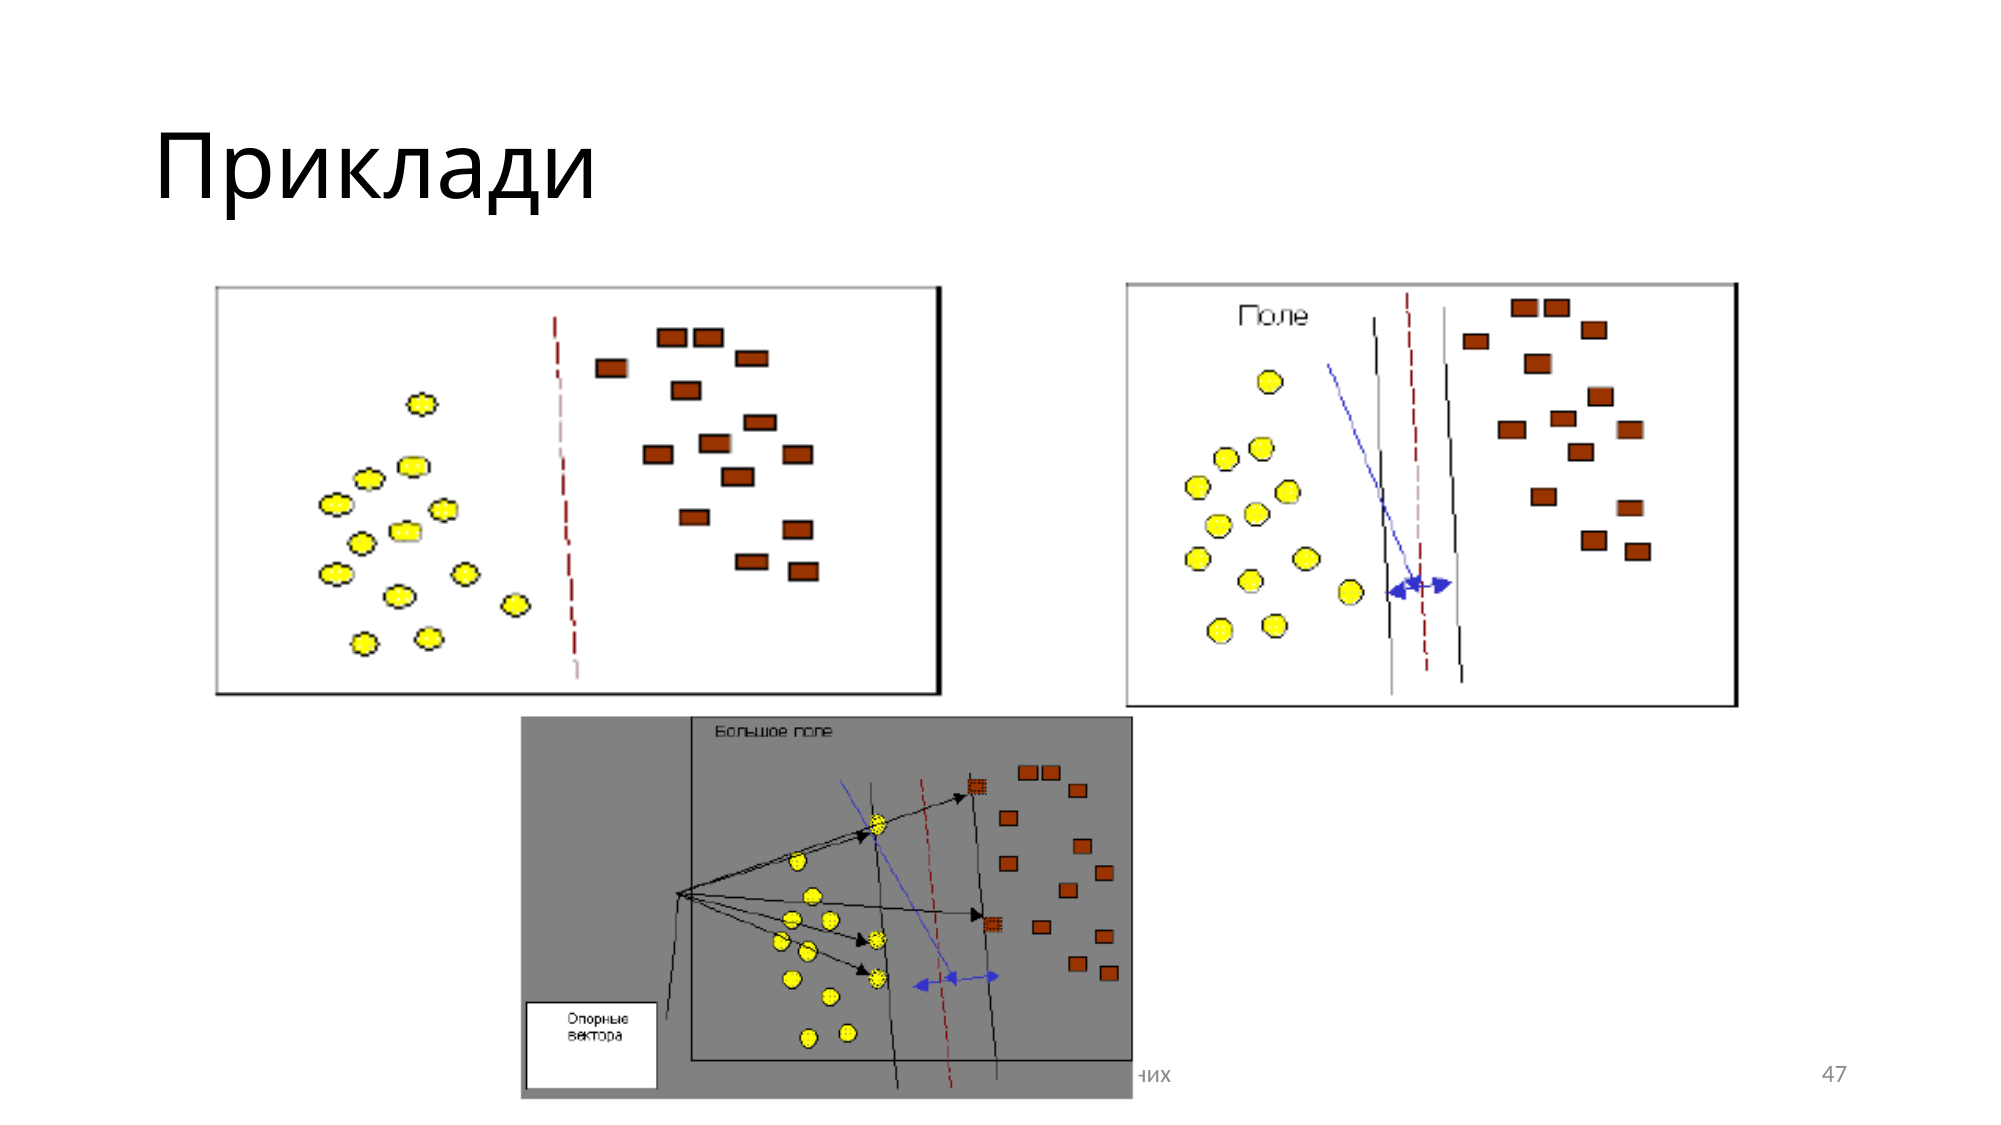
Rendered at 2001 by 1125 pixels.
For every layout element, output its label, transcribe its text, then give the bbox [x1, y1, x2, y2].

title Приклади [137, 59, 1863, 278]
slide_number 47 [1412, 1042, 1863, 1103]
footer Методи та аналіз великих даних [662, 1042, 1338, 1103]
picture [515, 277, 1748, 1102]
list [208, 276, 948, 713]
